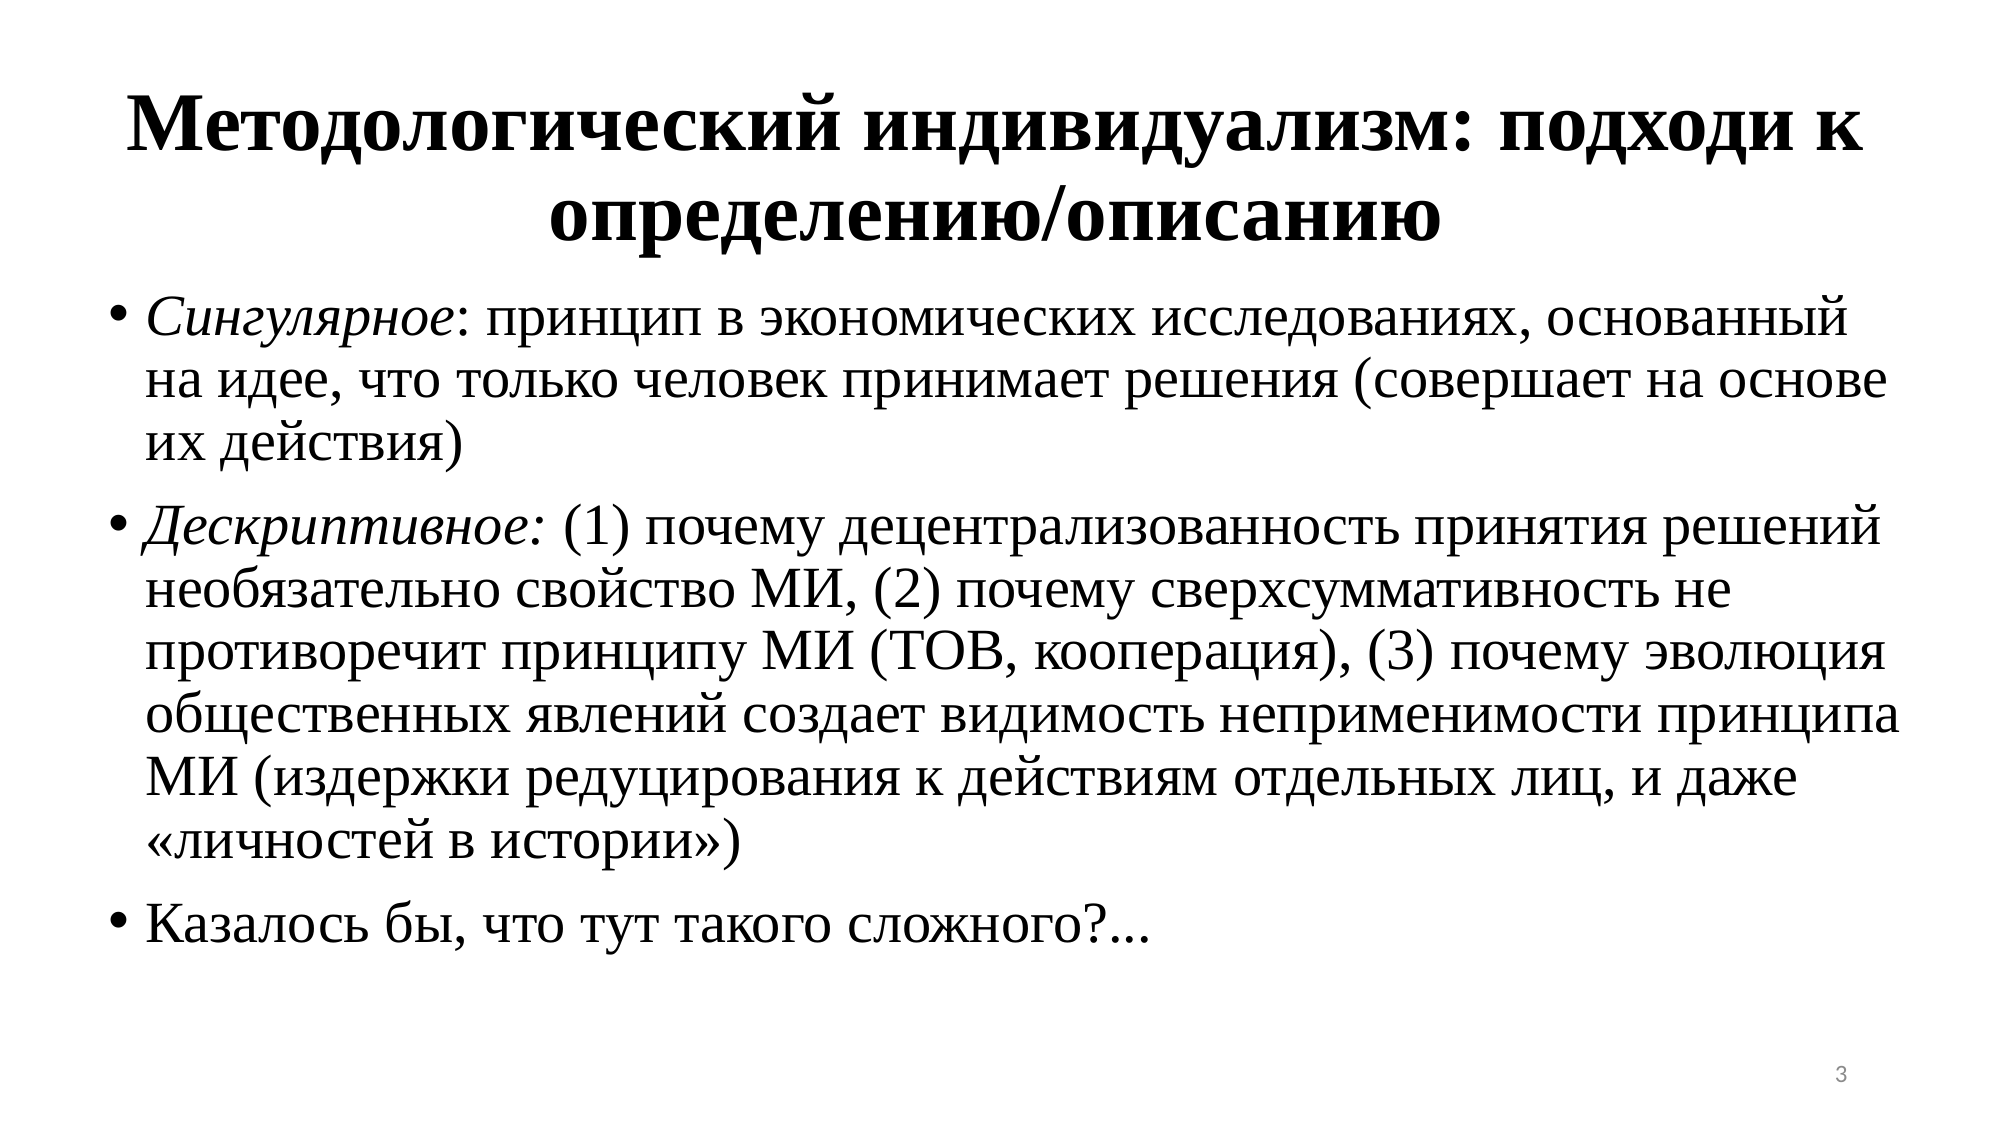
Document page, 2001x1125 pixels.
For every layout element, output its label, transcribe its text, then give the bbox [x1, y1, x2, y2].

slide_number 3 [1412, 1042, 1863, 1103]
list Сингулярное: принцип в экономических исследованиях, основанный на идее, что только человек принимает решения (совершает на основе их действия) Дескриптивное: (1) почему децентрализованность принятия решений необязательно свойство МИ, (2) почему сверхсуммативность не противоречит принципу МИ (ТОВ, кооперация), (3) почему эволюция общественных явлений создает видимость неприменимости принципа МИ (издержки редуцирования к действиям отдельных лиц, и даже «личностей в истории») Казалось бы, что тут такого сложного?... [93, 277, 1932, 1014]
title Методологический индивидуализм: подходи к определению/описанию [27, 59, 1965, 278]
